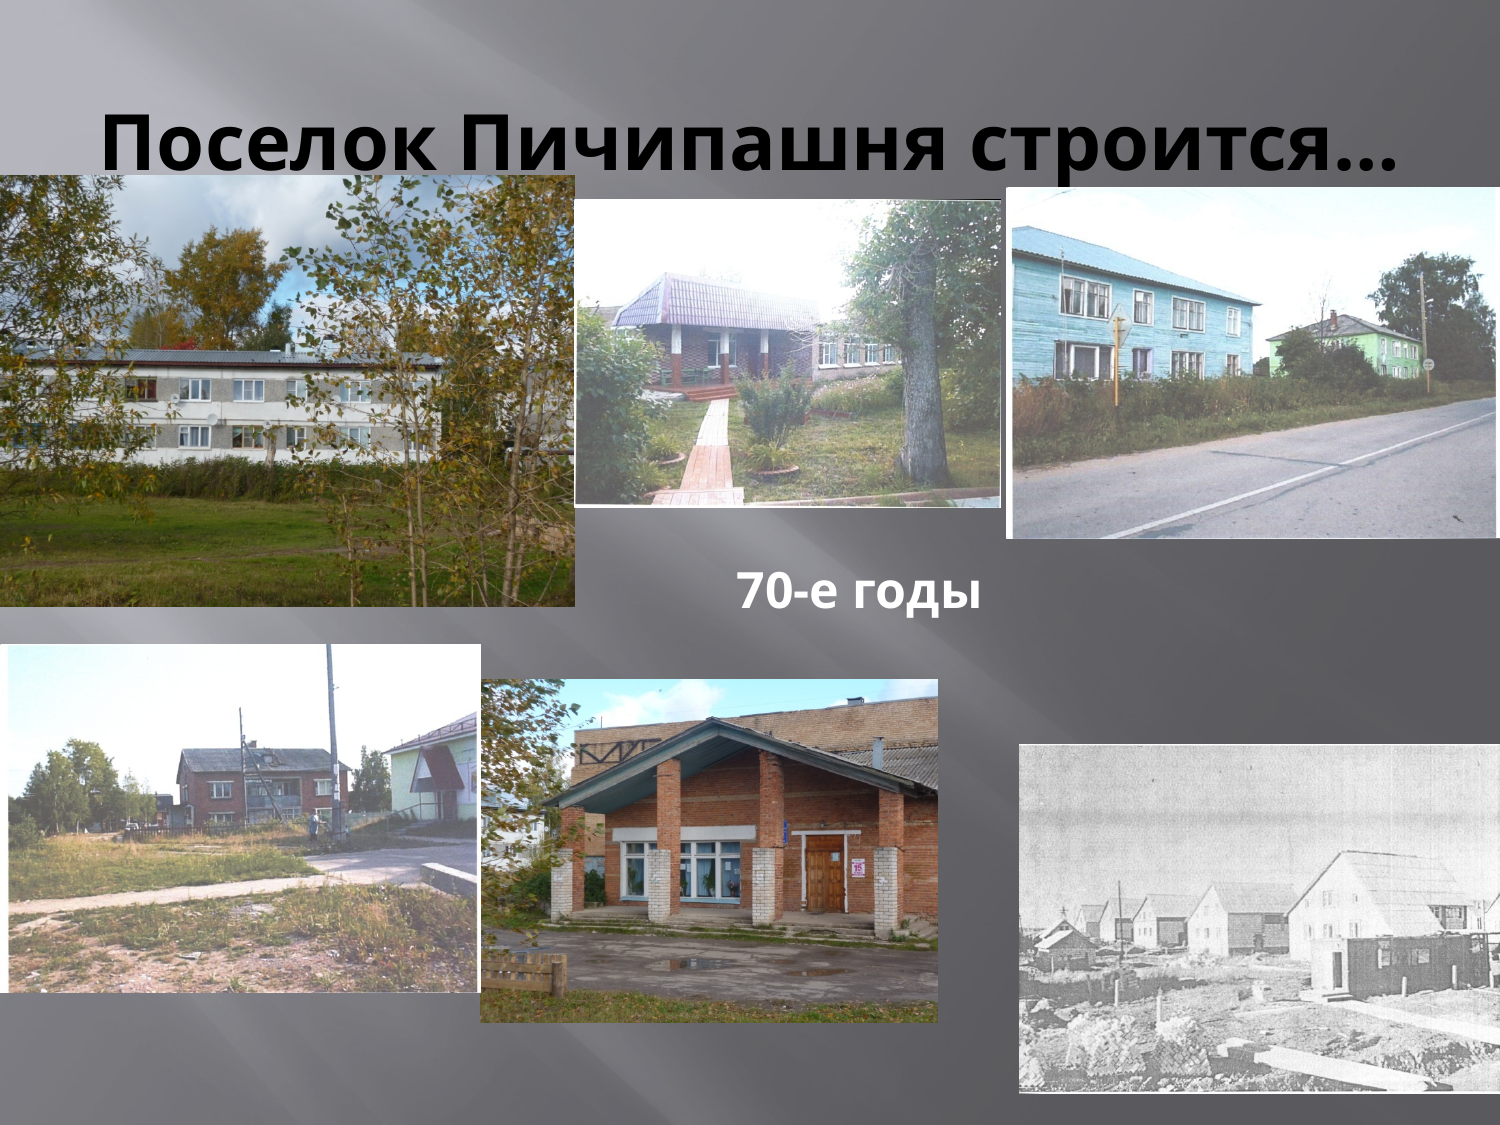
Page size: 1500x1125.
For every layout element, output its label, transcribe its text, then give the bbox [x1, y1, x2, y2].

title Поселок Пичипашня строится… [75, 45, 1425, 208]
picture [1006, 187, 1500, 539]
picture [0, 175, 1001, 607]
picture [0, 644, 938, 1023]
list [1019, 744, 1500, 1094]
text_box 70-е годы [722, 551, 998, 626]
